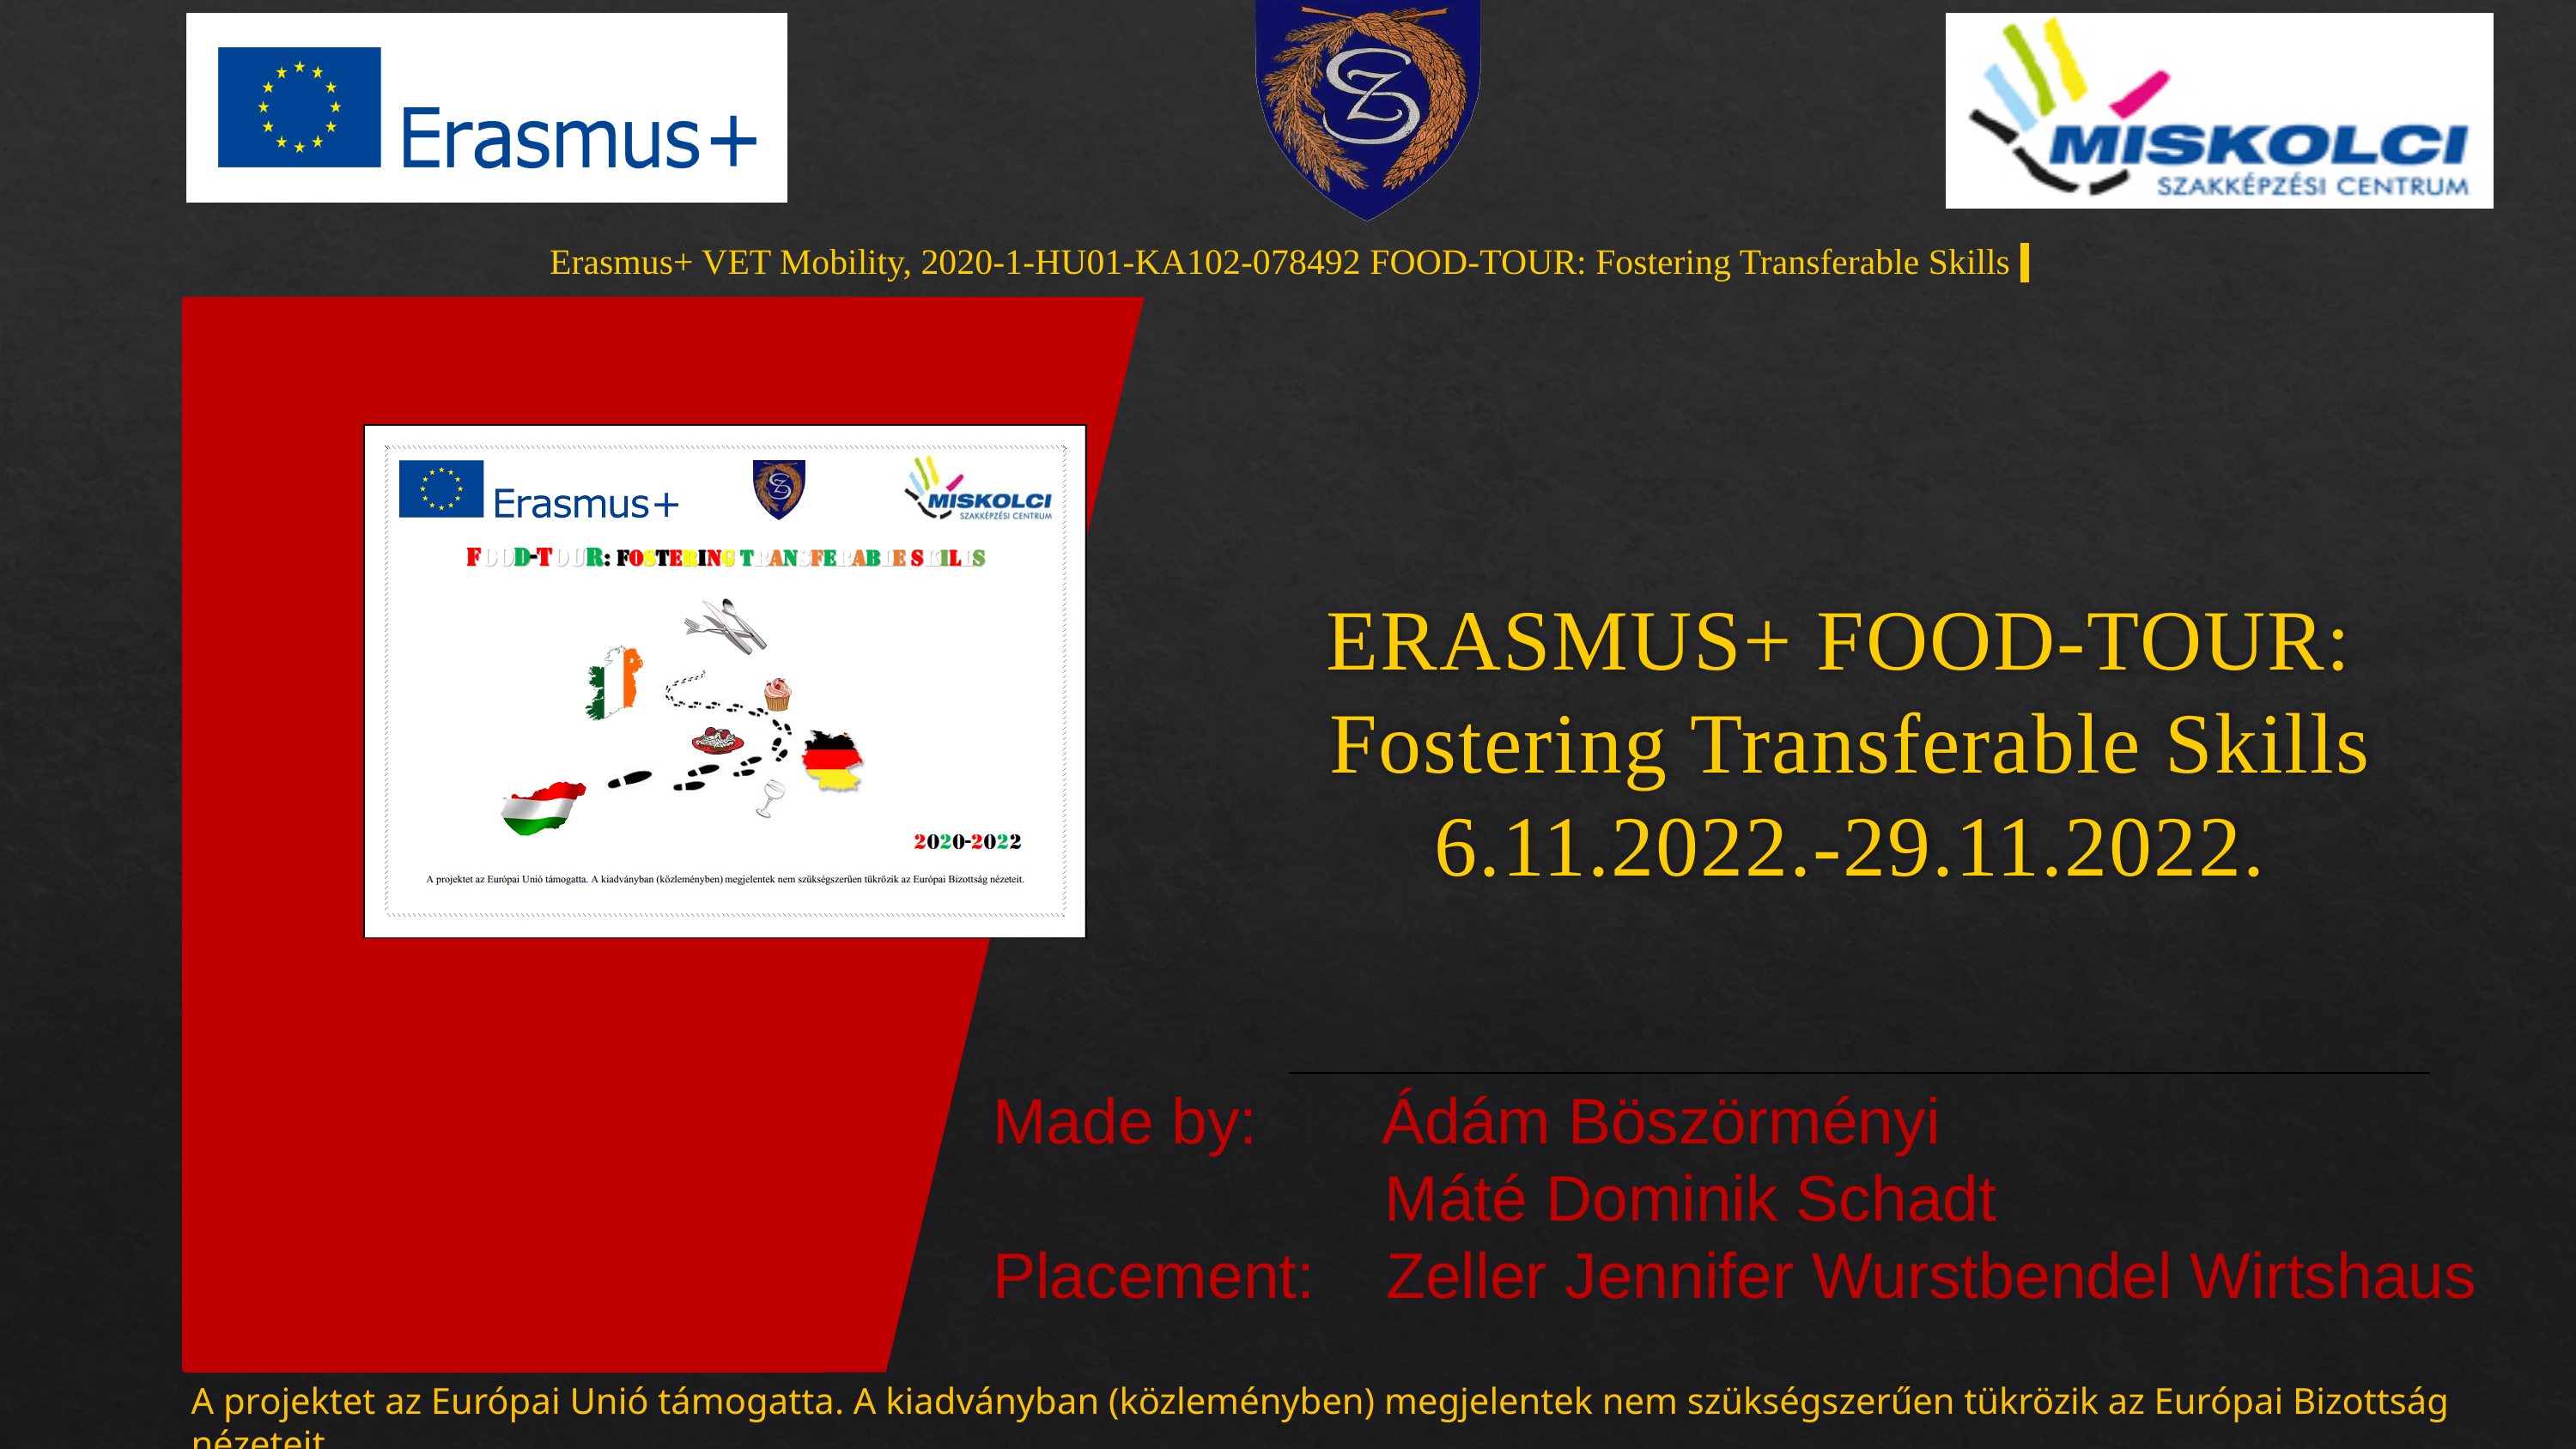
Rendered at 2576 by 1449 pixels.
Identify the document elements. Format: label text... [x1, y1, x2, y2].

text_box Made by: Ádám Böszörményi Máté Dominik Schadt Placement: Zeller Jennifer Wurstbendel Wirtshaus [980, 1072, 2494, 1318]
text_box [364, 425, 1085, 937]
text_box Erasmus+ VET Mobility, 2020-1-HU01-KA102-078492 FOOD-TOUR: Fostering Transferable Skills [390, 232, 2190, 288]
title ERASMUS+ FOOD-TOUR: Fostering Transferable Skills 6.11.2022.-29.11.2022. [204, 510, 2576, 1151]
picture [1255, 0, 1482, 221]
text_box A projektet az Európai Unió támogatta. A kiadványban (közleményben) megjelentek nem szükségszerűen tükrözik az Európai Bizottság nézeteit. [178, 1372, 2494, 1449]
text_box [182, 296, 1145, 1372]
picture [1946, 13, 2494, 209]
picture [186, 12, 787, 203]
